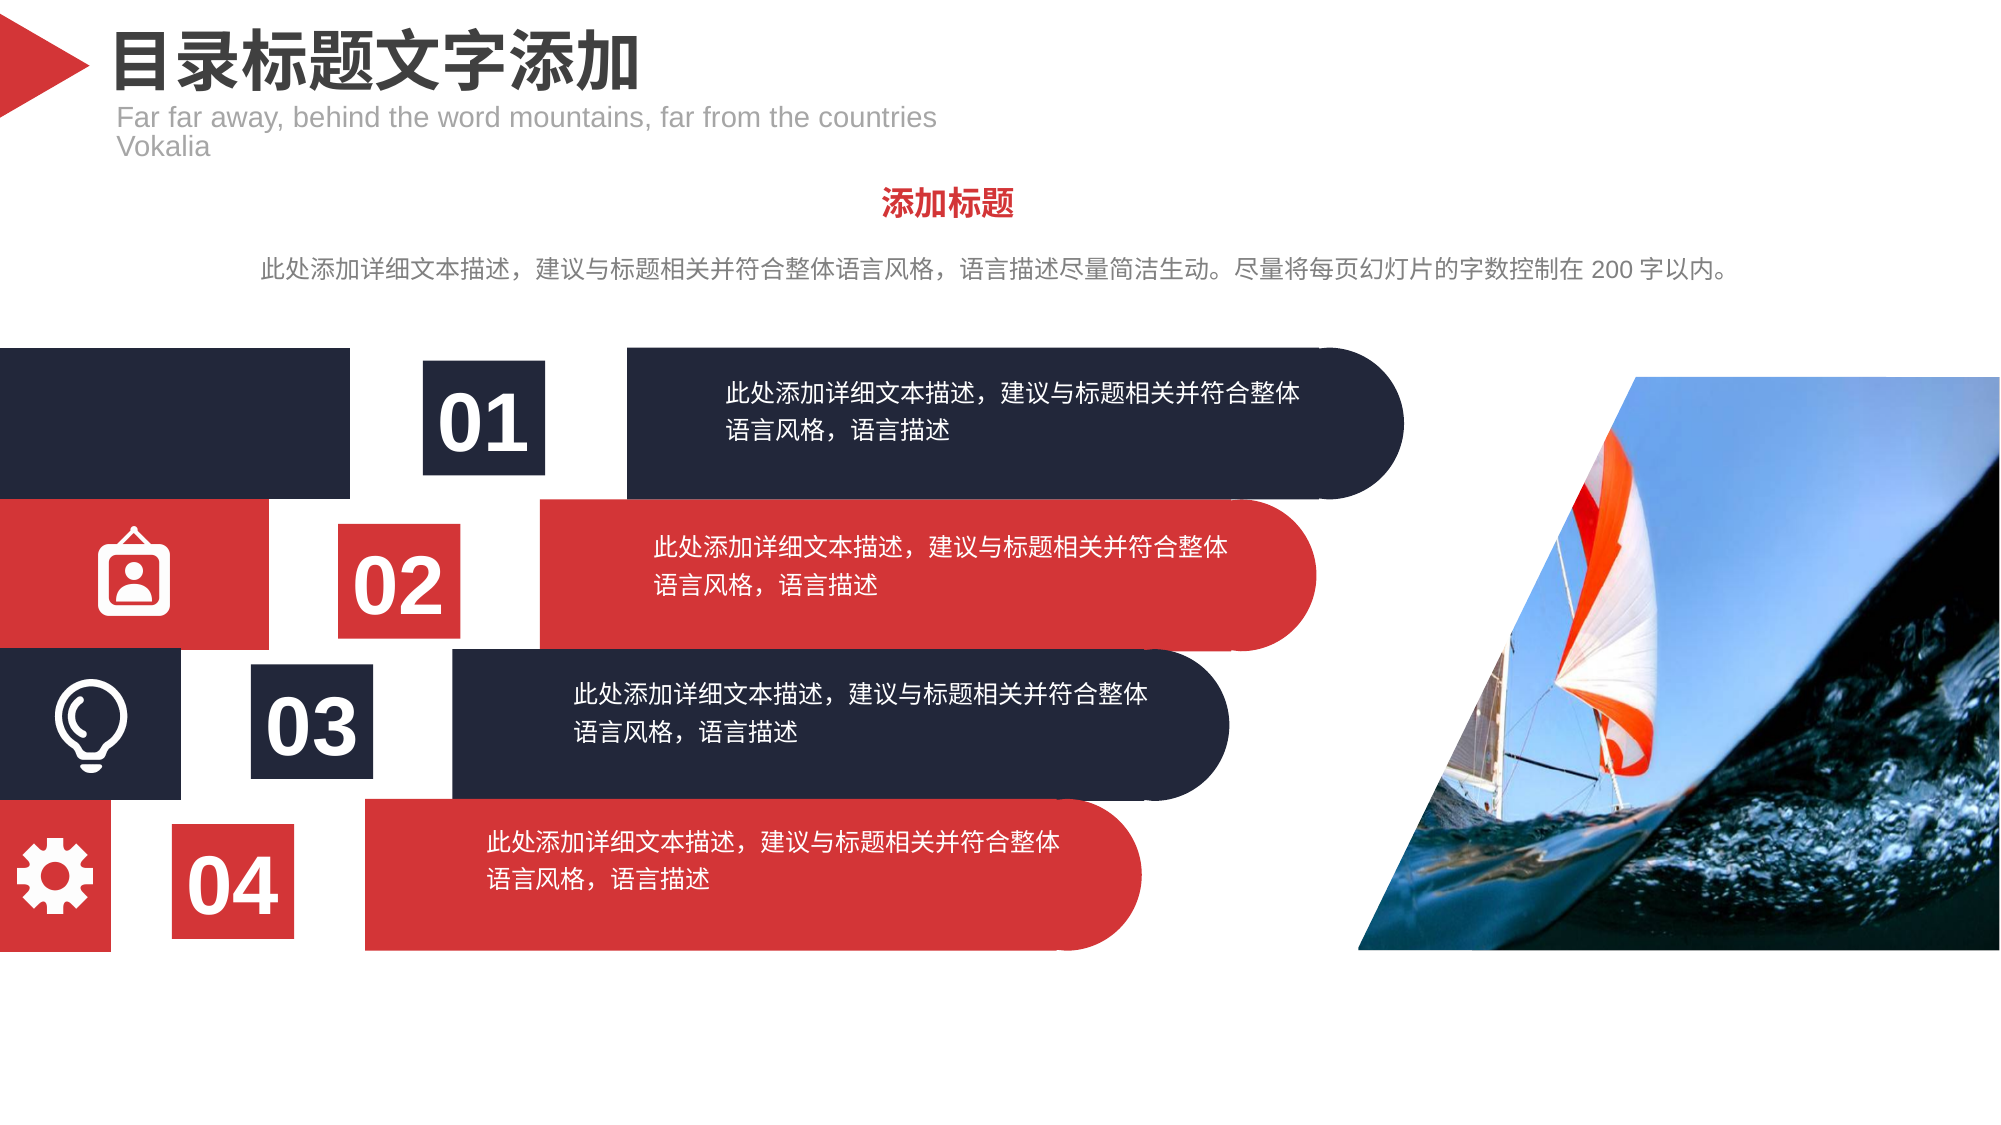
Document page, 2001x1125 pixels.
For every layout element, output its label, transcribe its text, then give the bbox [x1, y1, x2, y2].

text_box 此处添加详细文本描述，建议与标题相关并符合整体语言风格，语言描述尽量简洁生动。尽量将每页幻灯片的字数控制在200字以内。 [0, 246, 2000, 321]
text_box 添加标题 [326, 155, 1571, 246]
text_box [0, 647, 1230, 801]
text_box [0, 12, 92, 119]
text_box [0, 347, 1404, 500]
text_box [107, 18, 969, 164]
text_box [0, 798, 1142, 952]
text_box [0, 500, 1317, 652]
text_box [1358, 376, 2000, 951]
